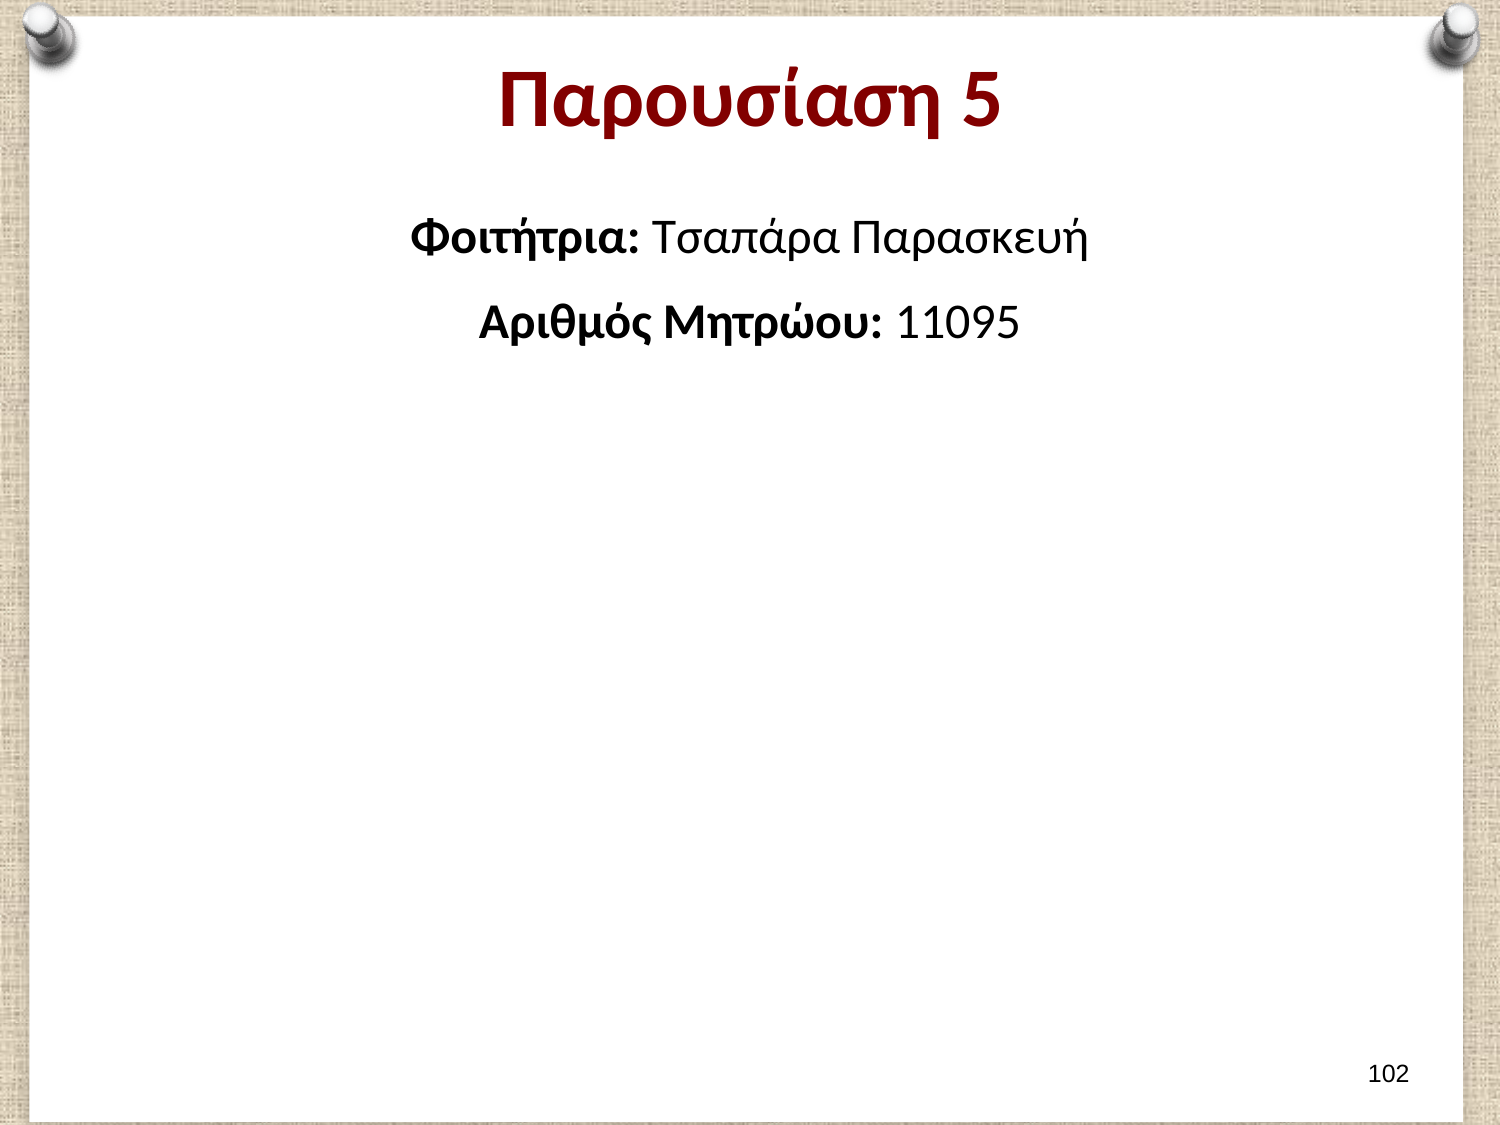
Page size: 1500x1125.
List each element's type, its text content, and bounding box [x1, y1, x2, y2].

title Παρουσίαση 5 [76, 19, 1427, 169]
picture [0, 0, 1500, 1125]
list Φοιτήτρια: Τσαπάρα Παρασκευή Αριθμός Μητρώου: 11095 [75, 196, 1425, 1024]
slide_number 101 [1074, 1042, 1425, 1103]
